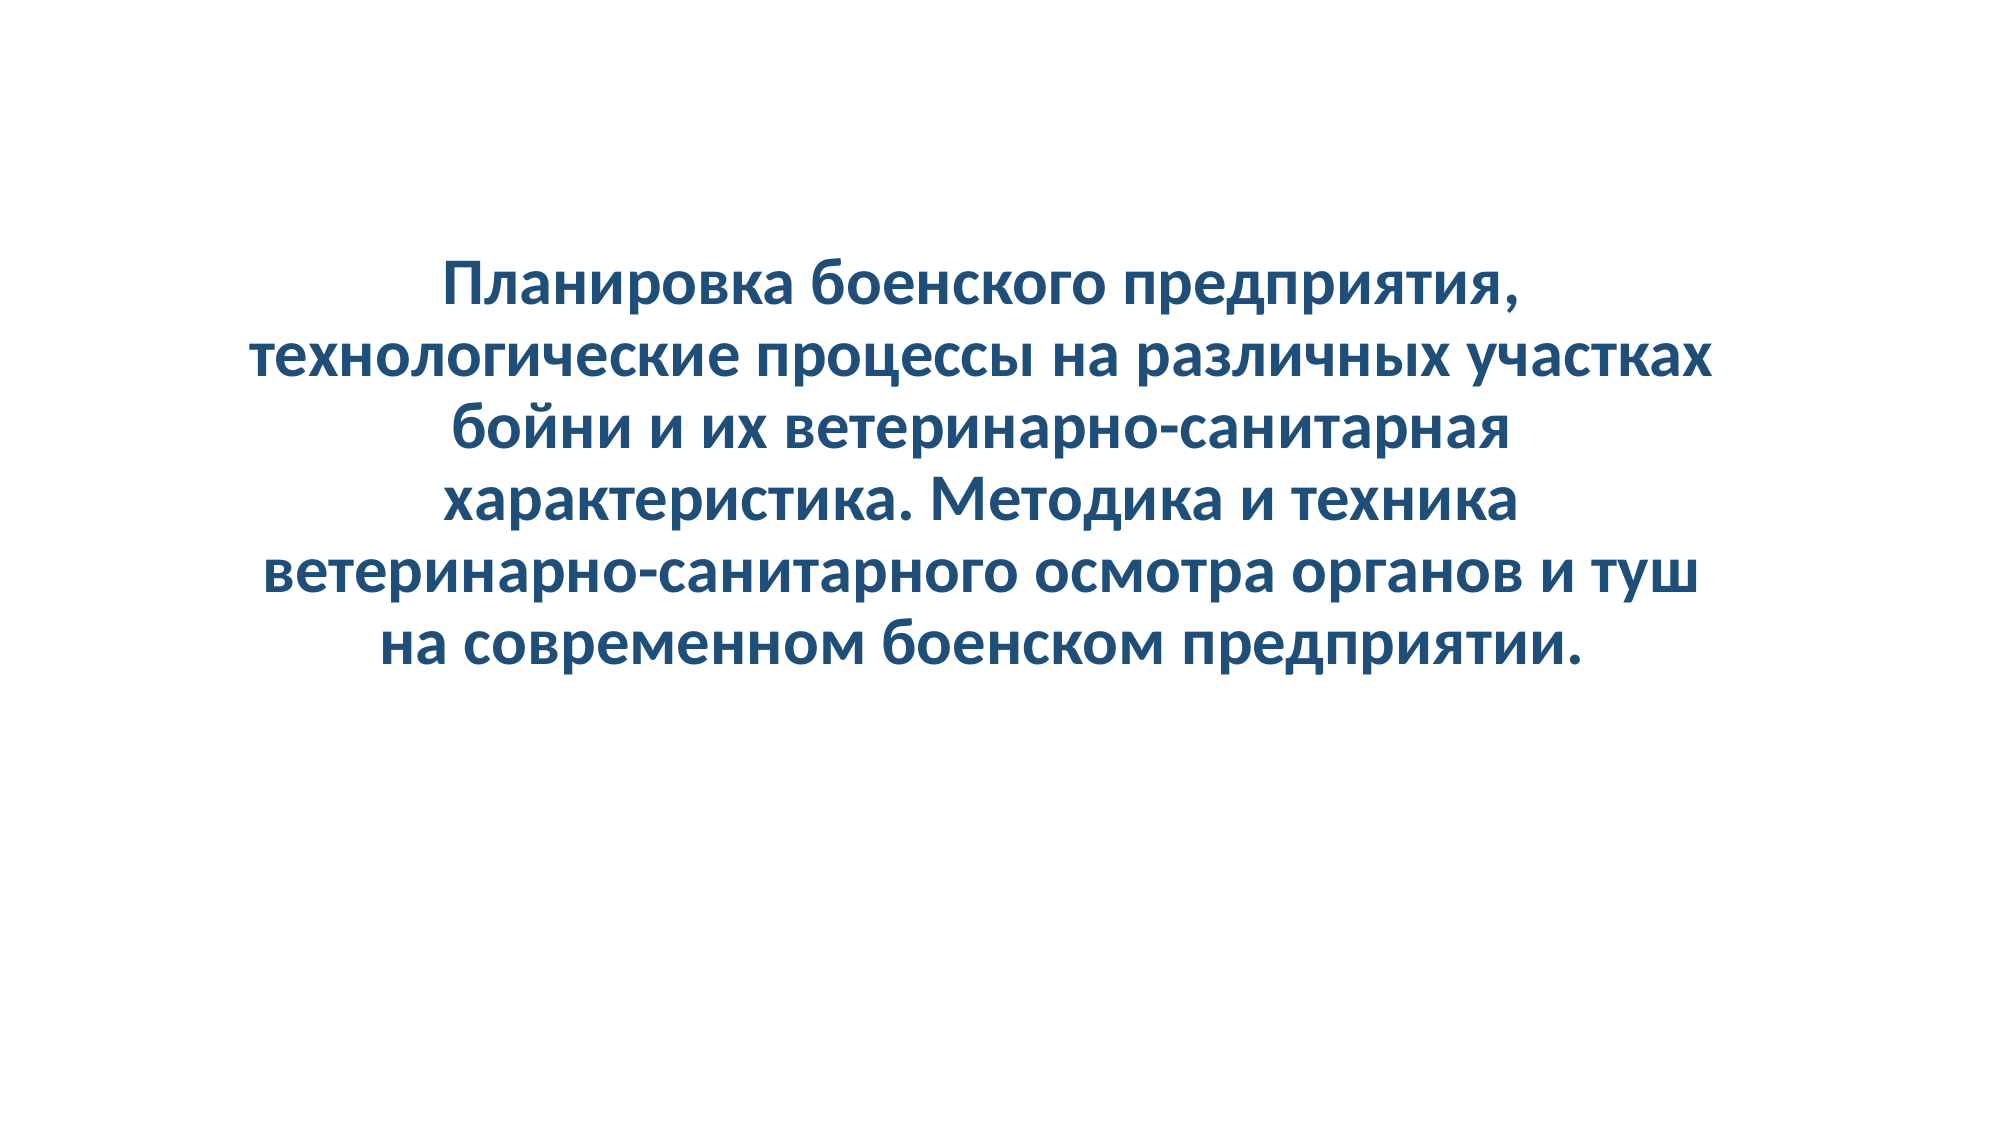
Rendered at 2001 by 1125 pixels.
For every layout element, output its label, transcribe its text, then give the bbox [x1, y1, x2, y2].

subtitle Планировка боенского предприятия, технологические процессы на различных участках бойни и их ветеринарно-санитарная характеристика. Методика и техника ветеринарно-санитарного осмотра органов и туш на современном боенском предприятии. [232, 239, 1733, 511]
